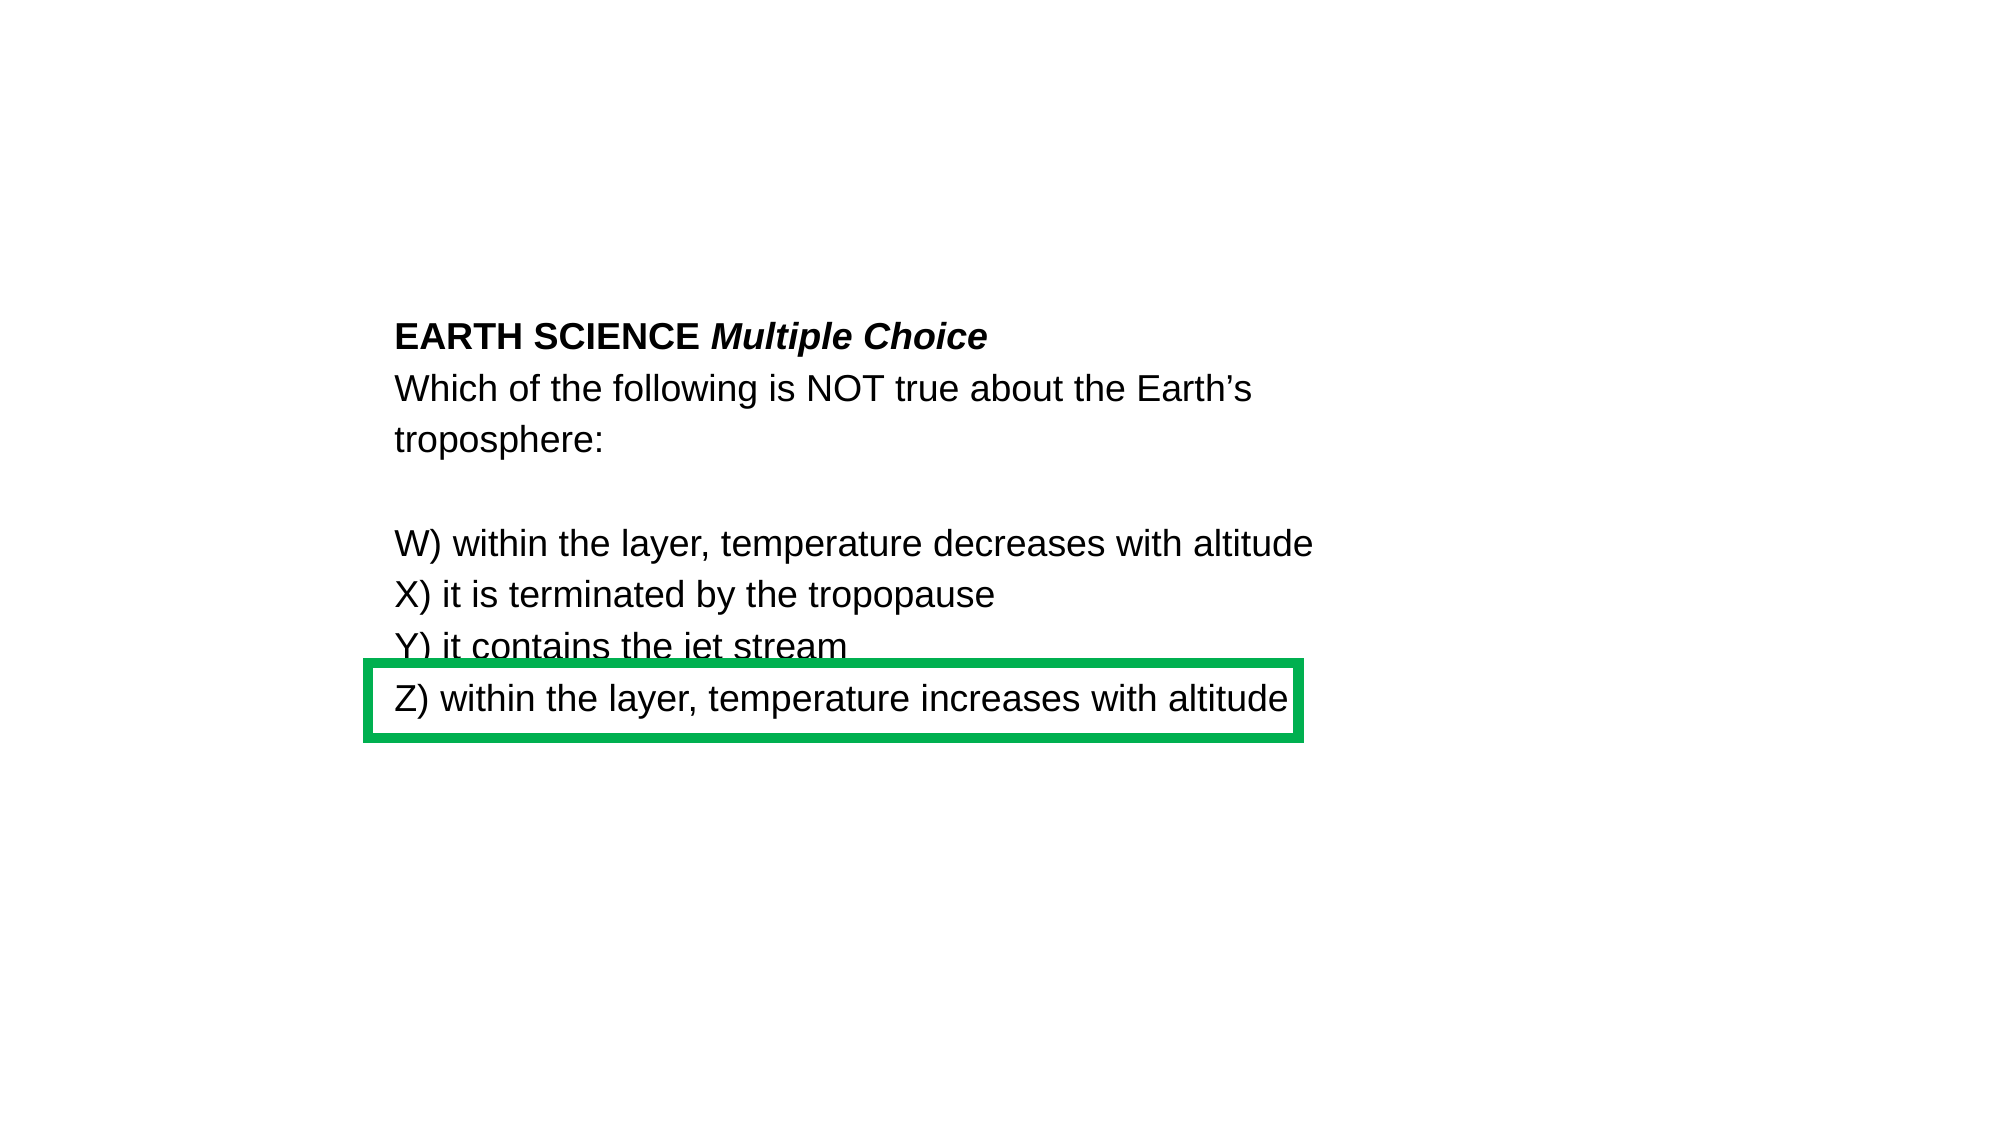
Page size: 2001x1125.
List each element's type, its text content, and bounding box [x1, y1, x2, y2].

text_box [367, 662, 1299, 739]
text_box EARTH SCIENCE Multiple Choice Which of the following is NOT true about the Earth’s troposphere: W) within the layer, temperature decreases with altitude X) it is terminated by the tropopause Y) it contains the jet stream Z) within the layer, temperature increases with altitude [379, 297, 1538, 727]
